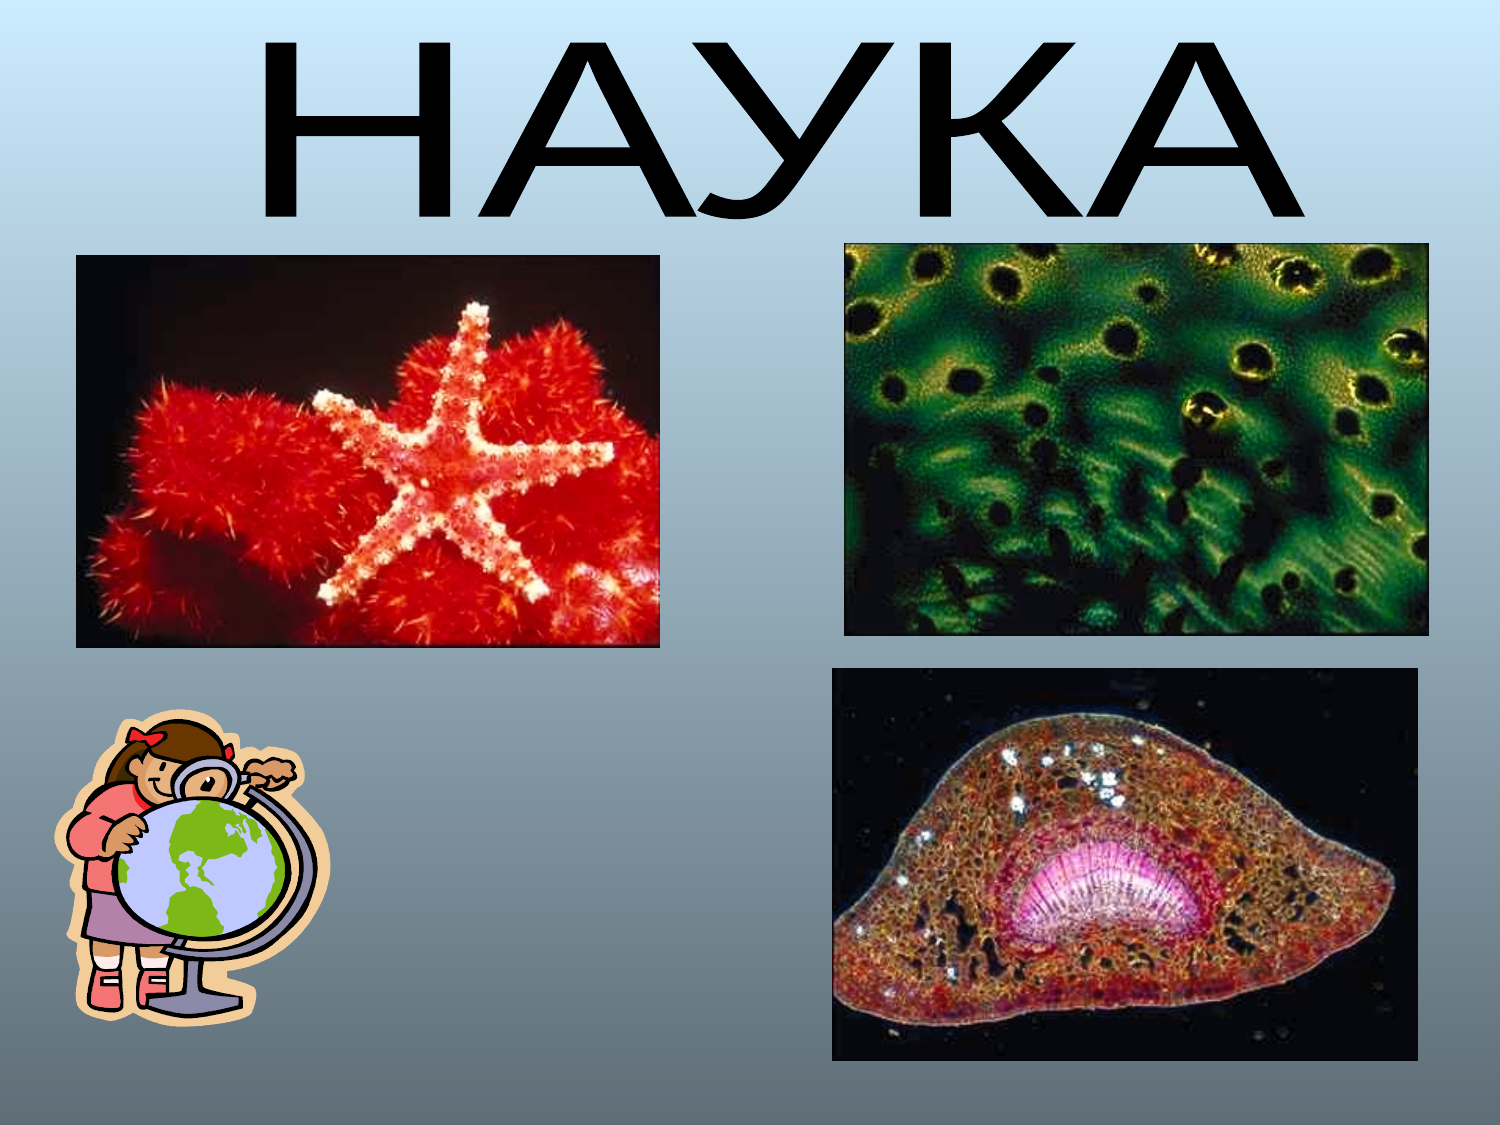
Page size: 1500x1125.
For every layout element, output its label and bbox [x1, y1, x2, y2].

picture [52, 703, 337, 1033]
picture [844, 243, 1430, 636]
picture [832, 668, 1418, 1062]
picture [76, 255, 660, 648]
